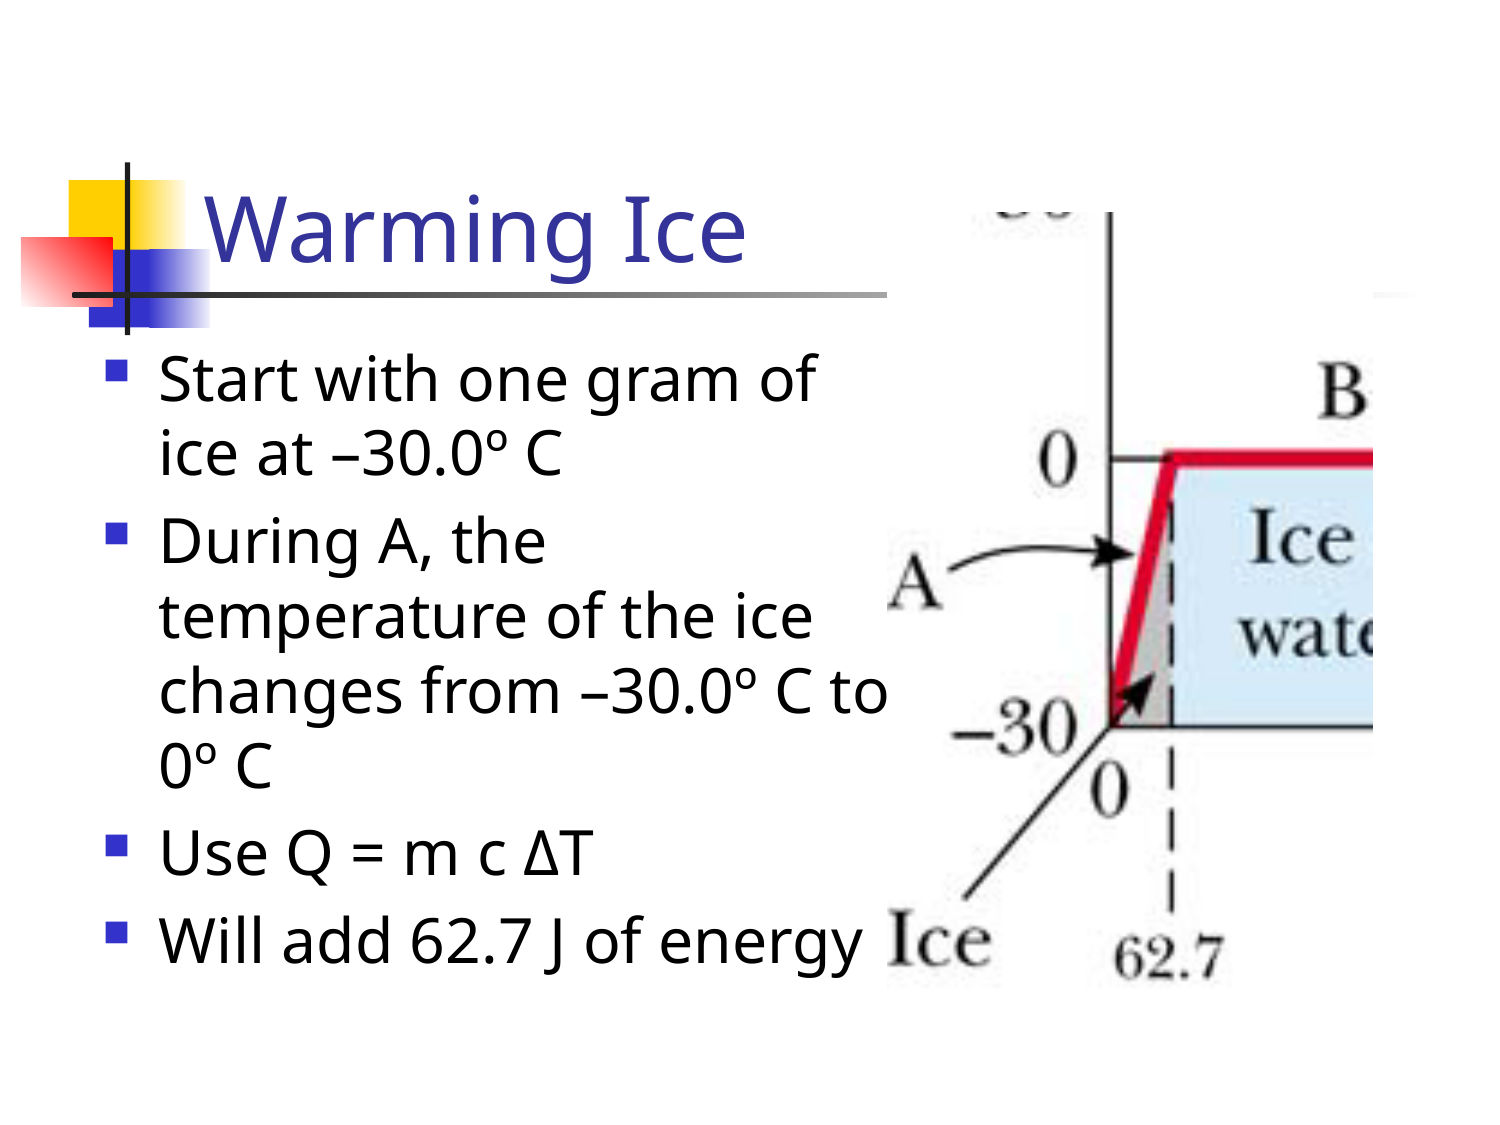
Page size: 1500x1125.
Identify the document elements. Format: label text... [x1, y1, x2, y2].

list Start with one gram of ice at –30.0º C During A, the temperature of the ice changes from –30.0º C to 0º C Use Q = m c ΔT Will add 62.7 J of energy [87, 331, 925, 1075]
title Warming Ice [188, 101, 1468, 289]
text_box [887, 212, 1374, 1051]
